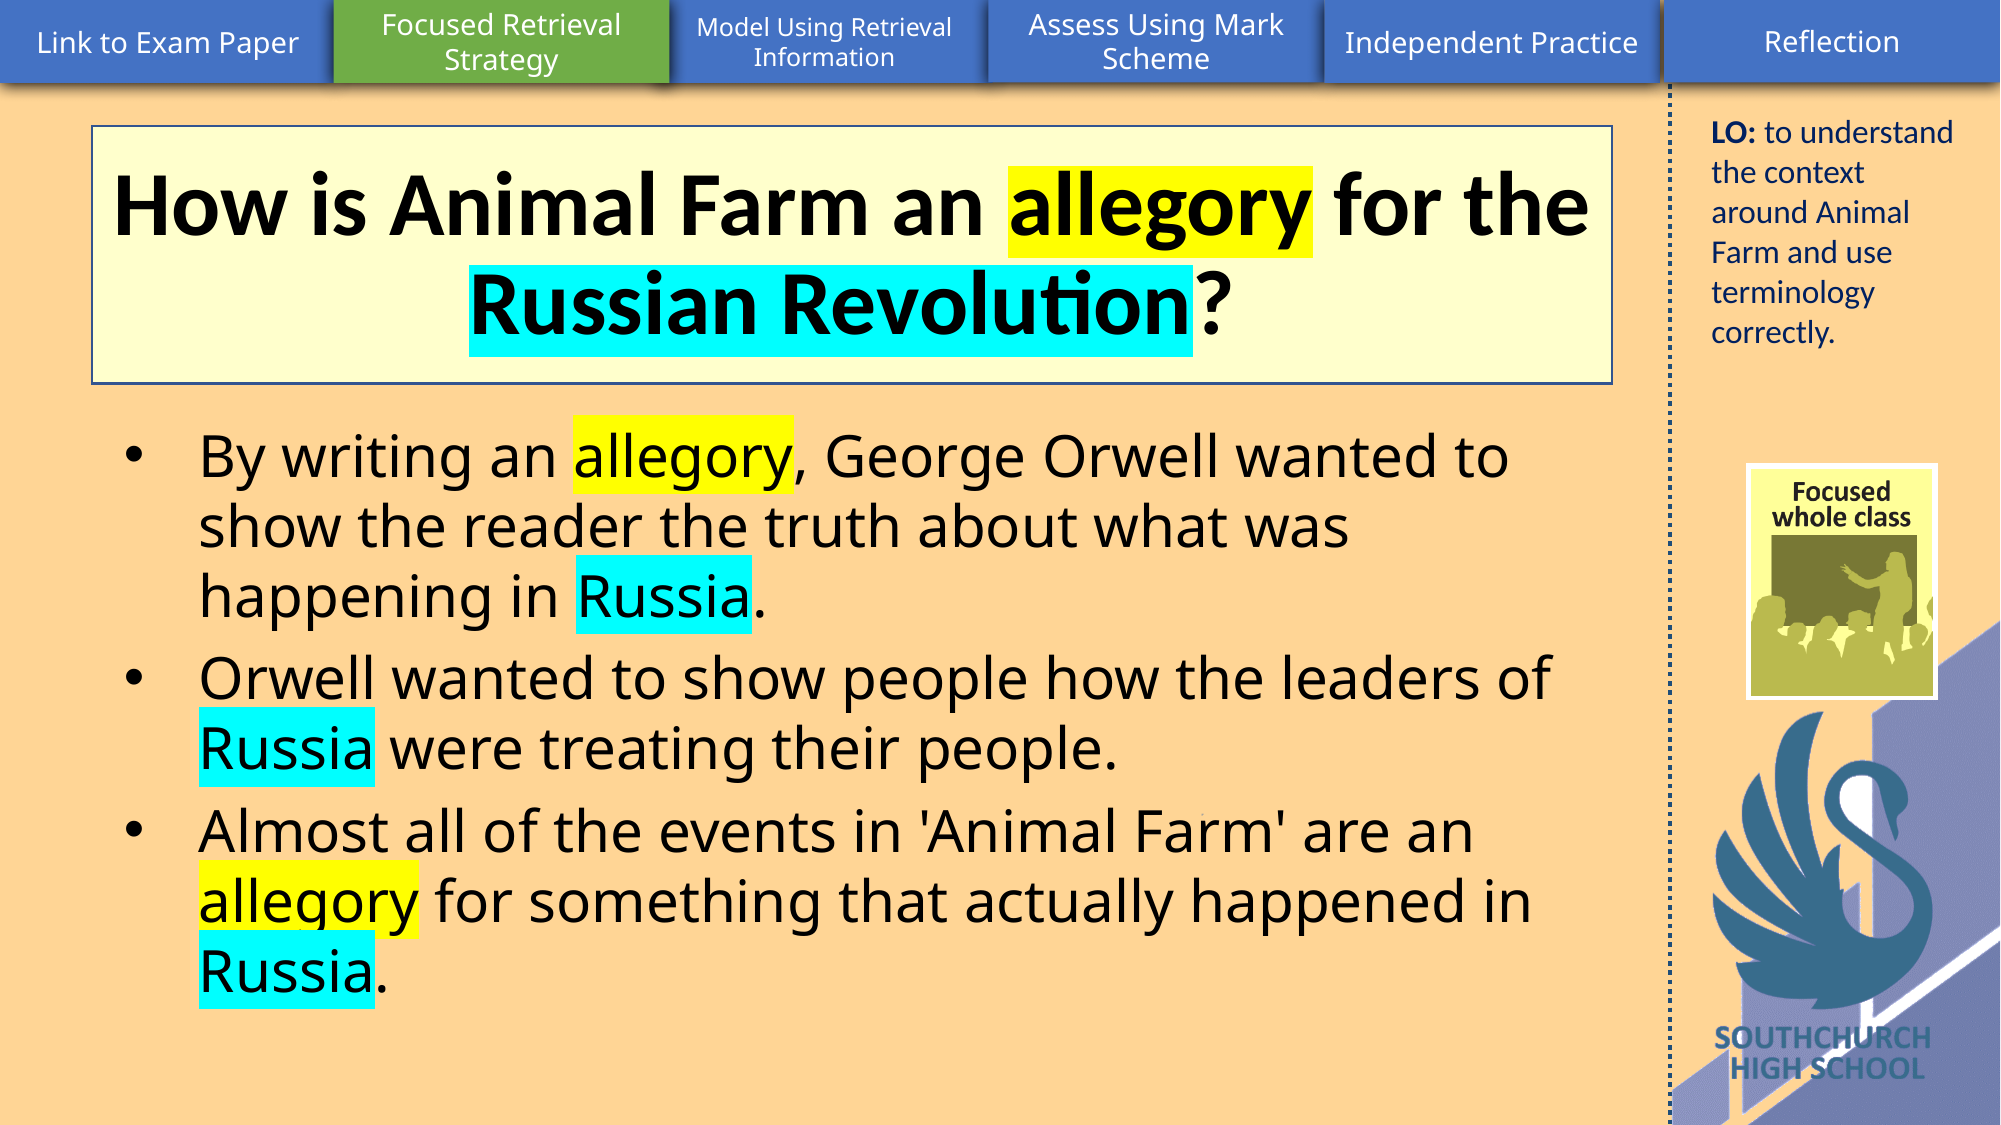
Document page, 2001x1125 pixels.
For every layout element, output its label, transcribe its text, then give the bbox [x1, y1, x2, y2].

text_box How is Animal Farm an allegory for the Russian Revolution? [91, 125, 1613, 385]
text_box LO: to understand the context around Animal Farm and use terminology correctly. [1696, 102, 1984, 398]
text_box Model Using Retrieval Information [683, 0, 975, 84]
text_box Focused Retrieval Strategy [333, 0, 670, 84]
text_box Independent Practice [1323, 0, 1651, 84]
text_box By writing an allegory, George Orwell wanted to show the reader the truth about what was happening in Russia. Orwell wanted to show people how the leaders of Russia were treating their people. Almost all of the events in 'Animal Farm' are an allegory for something that actually happened in Russia. [108, 410, 1597, 1012]
text_box Assess Using Mark Scheme [987, 0, 1311, 83]
text_box Reflection [1663, 0, 2000, 83]
picture [0, 0, 2001, 1125]
text_box Link to Exam Paper [0, 0, 320, 84]
